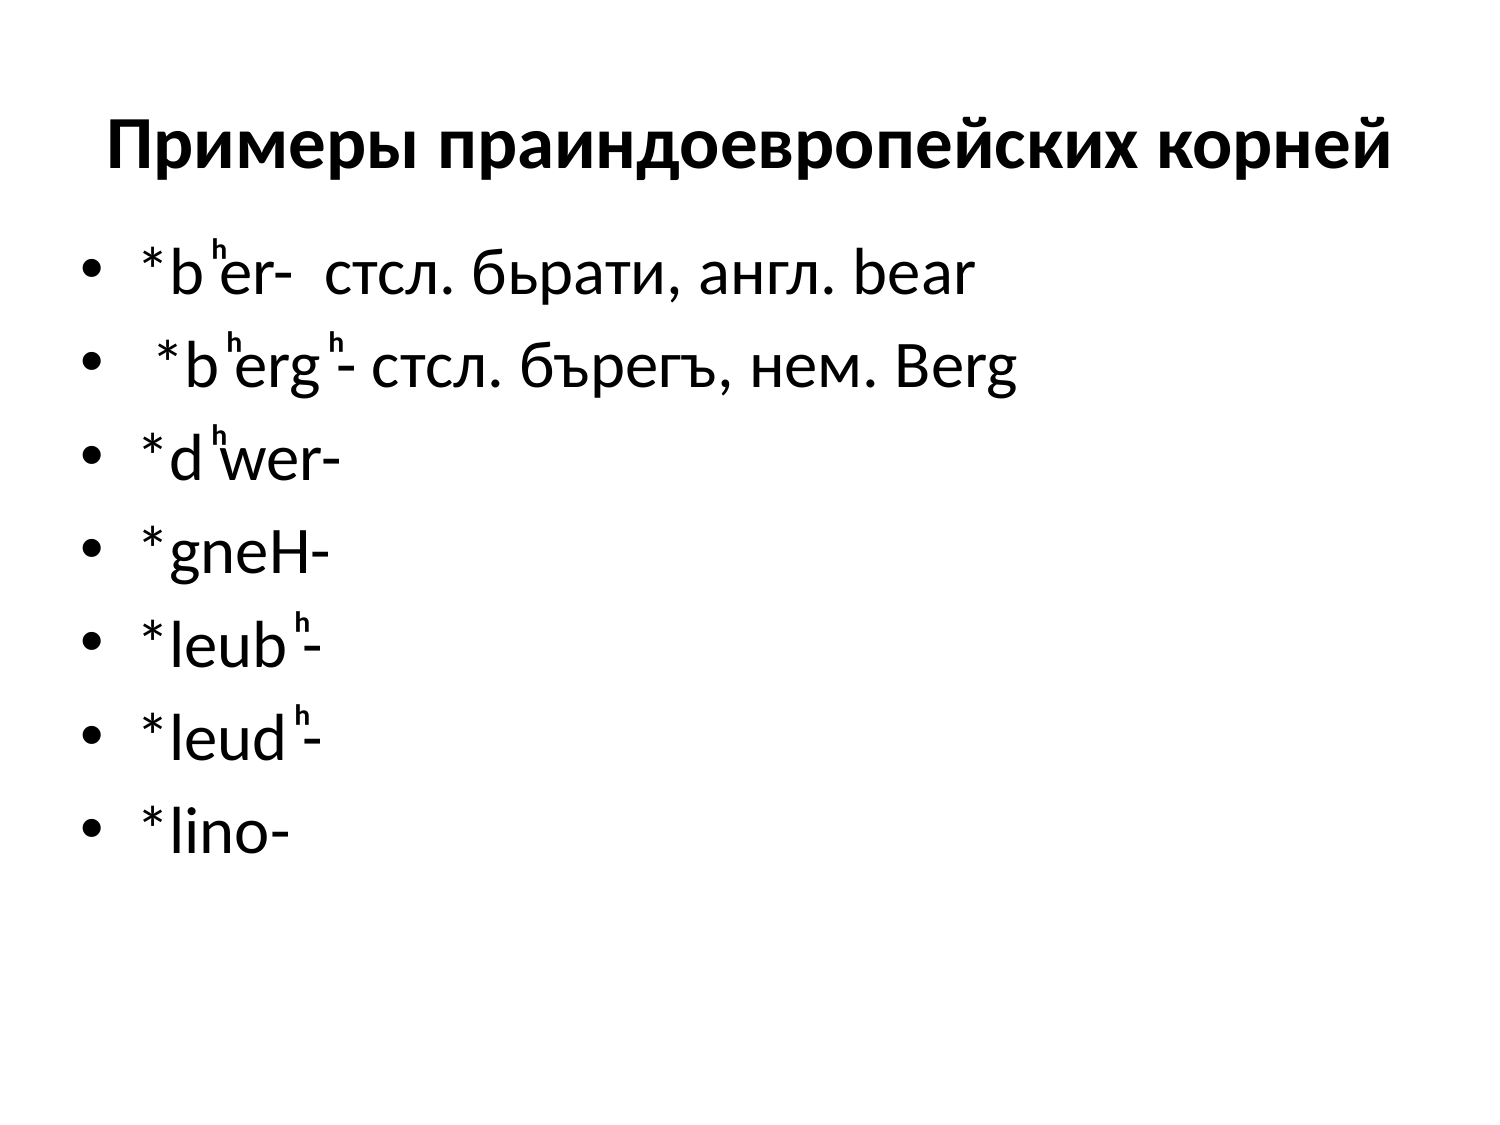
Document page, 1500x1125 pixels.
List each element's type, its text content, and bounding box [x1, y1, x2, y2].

list *b ͪer- стсл. бьрати, англ. bear *b ͪerg ͪ- стсл. бърегъ, нем. Berg *d ͪwer- *gneH- *leub ͪ- *leud ͪ- *lino- [64, 219, 1425, 1005]
title Примеры праиндоевропейских корней [75, 45, 1425, 219]
